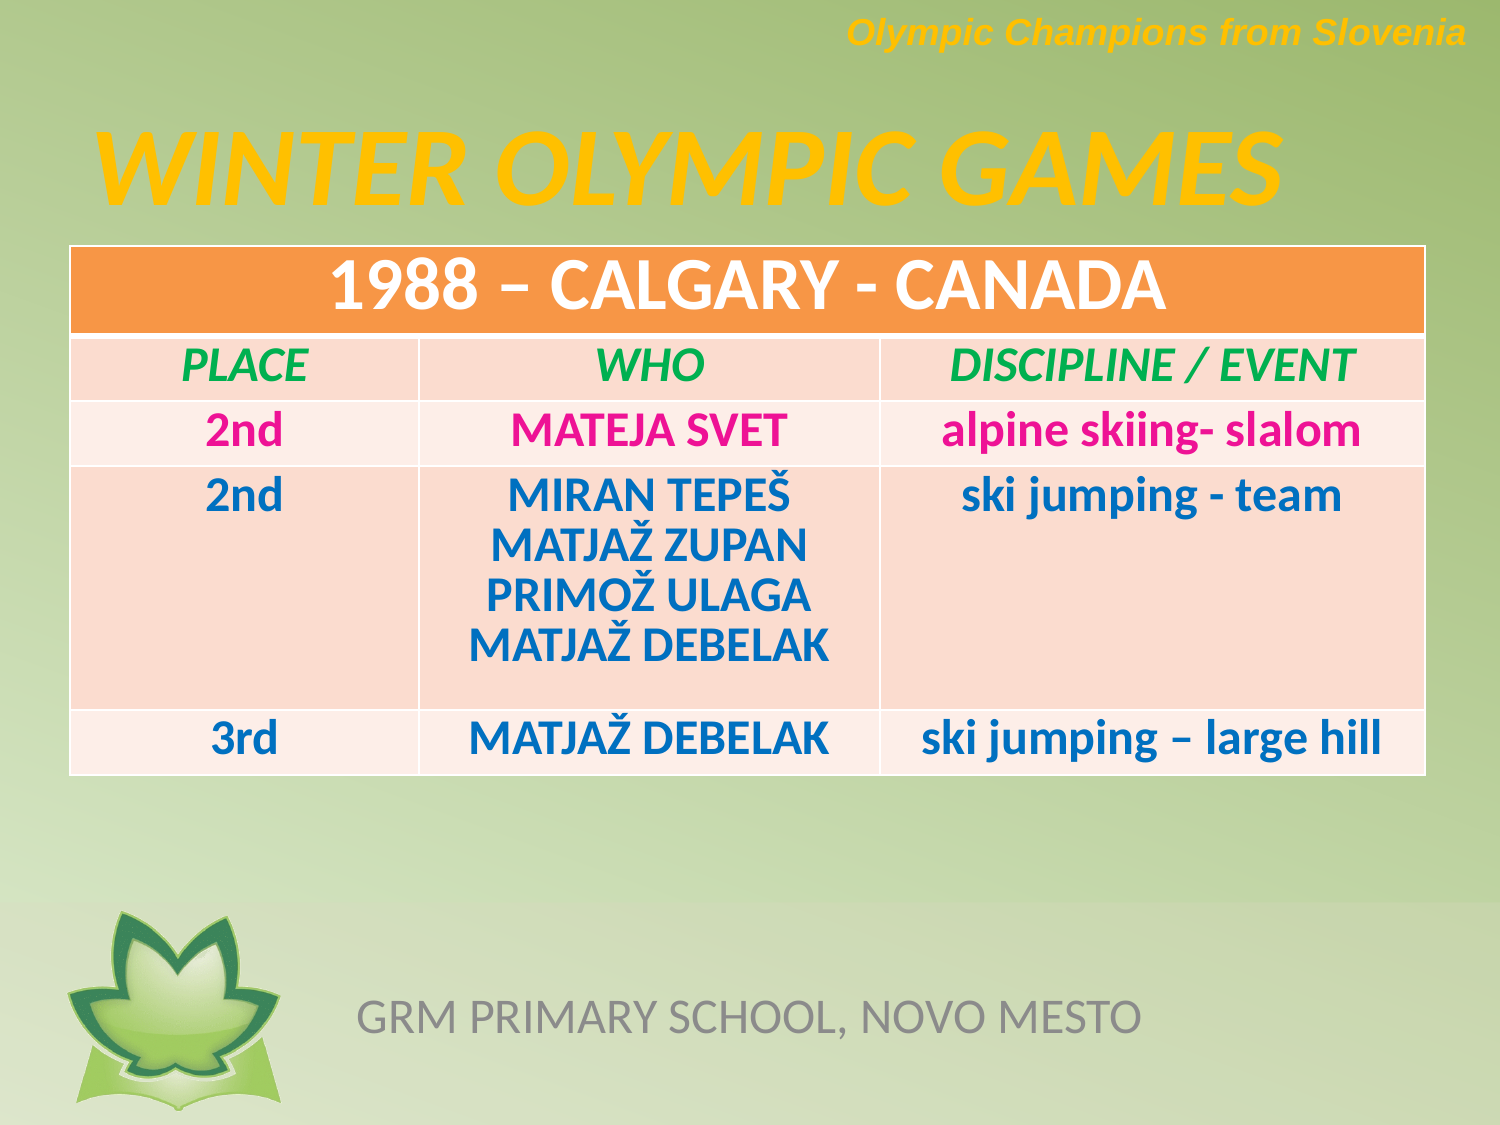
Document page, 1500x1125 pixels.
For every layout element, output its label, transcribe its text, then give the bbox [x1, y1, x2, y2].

table_cell MATJAŽ DEBELAK [420, 711, 879, 774]
title WINTER OLYMPIC GAMES [74, 44, 1430, 236]
table_cell WHO [420, 339, 879, 400]
table_header 1988 – CALGARY - CANADA [71, 247, 1424, 333]
table_cell 2nd [71, 402, 418, 465]
table_cell PLACE [71, 339, 418, 400]
table_cell 2nd [71, 467, 418, 709]
table_cell DISCIPLINE / EVENT [881, 339, 1424, 400]
table_cell MIRAN TEPEŠ MATJAŽ ZUPAN PRIMOŽ ULAGA MATJAŽ DEBELAK [420, 467, 879, 709]
table_cell MATEJA SVET [420, 402, 879, 465]
footer GRM PRIMARY SCHOOL, NOVO MESTO [0, 902, 1500, 1125]
table_cell ski jumping – large hill [881, 711, 1424, 774]
table_cell alpine skiing- slalom [881, 402, 1424, 465]
table_cell 3rd [71, 711, 418, 774]
text_box Olympic Champions from Slovenia [813, 0, 1500, 60]
table_cell ski jumping - team [881, 467, 1424, 709]
